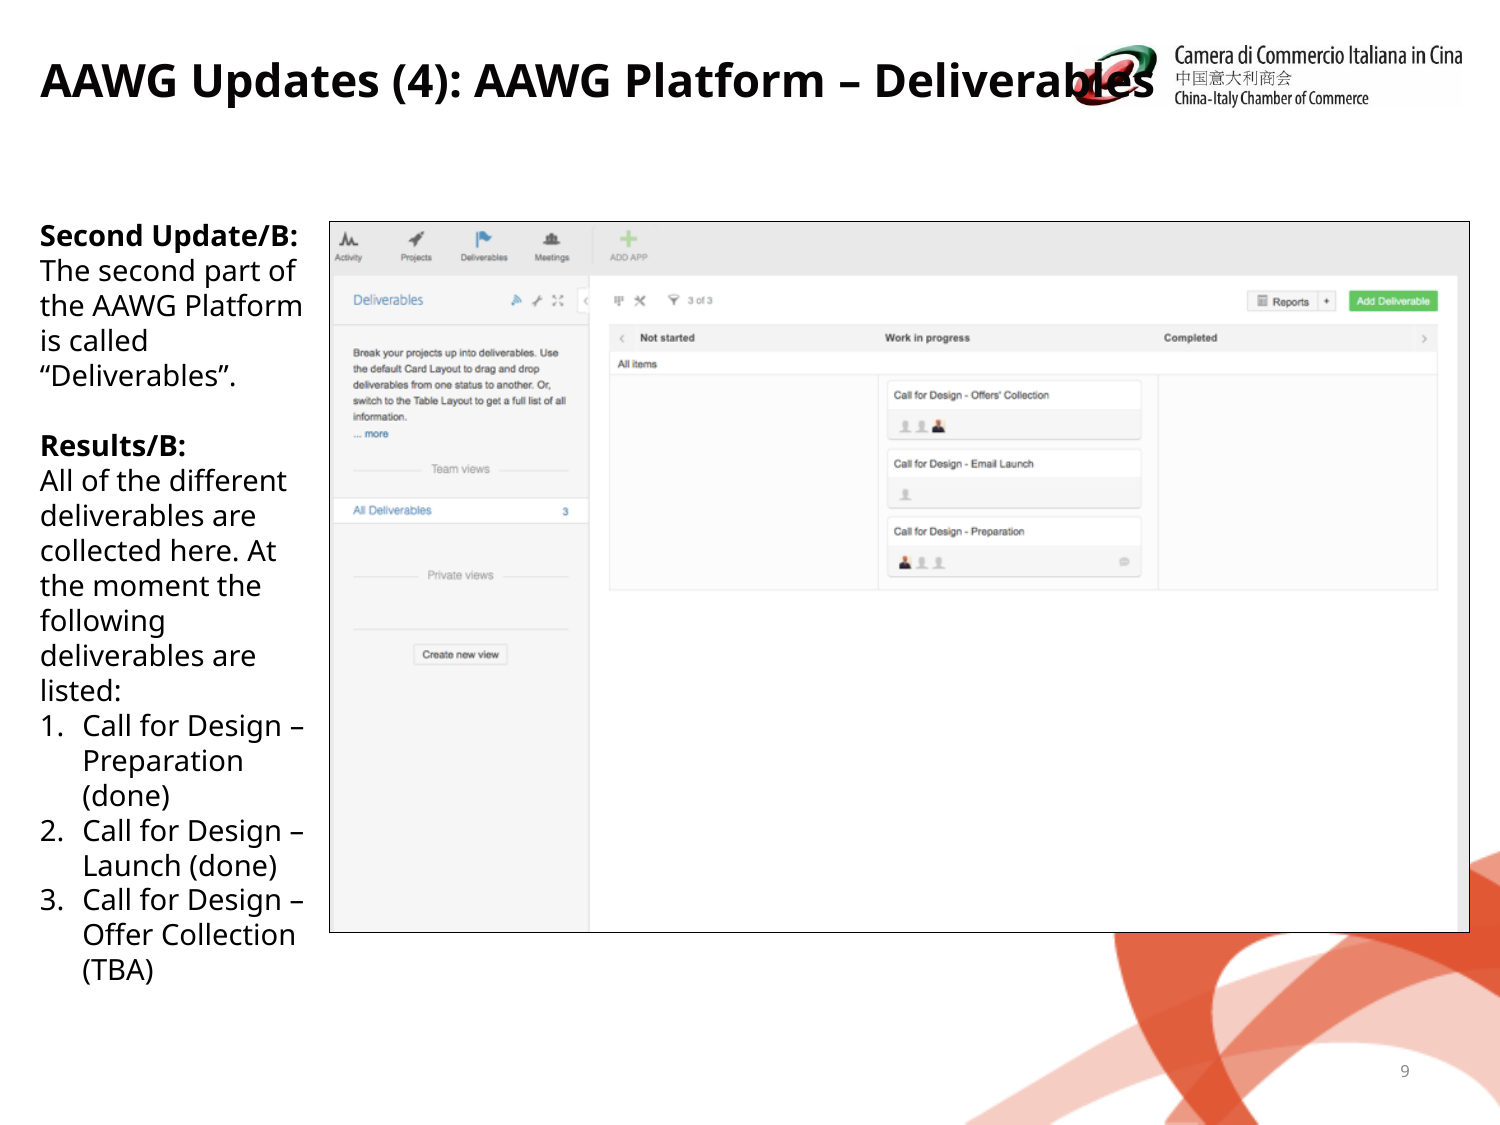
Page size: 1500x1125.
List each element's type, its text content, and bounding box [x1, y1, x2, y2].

picture [0, 0, 1500, 1125]
text_box Second Update/B: The second part of the AAWG Platform is called “Deliverables”. Results/B: All of the different deliverables are collected here. At the moment the following deliverables are listed: Call for Design – Preparation (done) Call for Design – Launch (done) Call for Design – Offer Collection (TBA) [25, 210, 330, 994]
slide_number 9 [1074, 1042, 1425, 1103]
title AAWG Updates (4): AAWG Platform – Deliverables [25, 0, 1251, 174]
